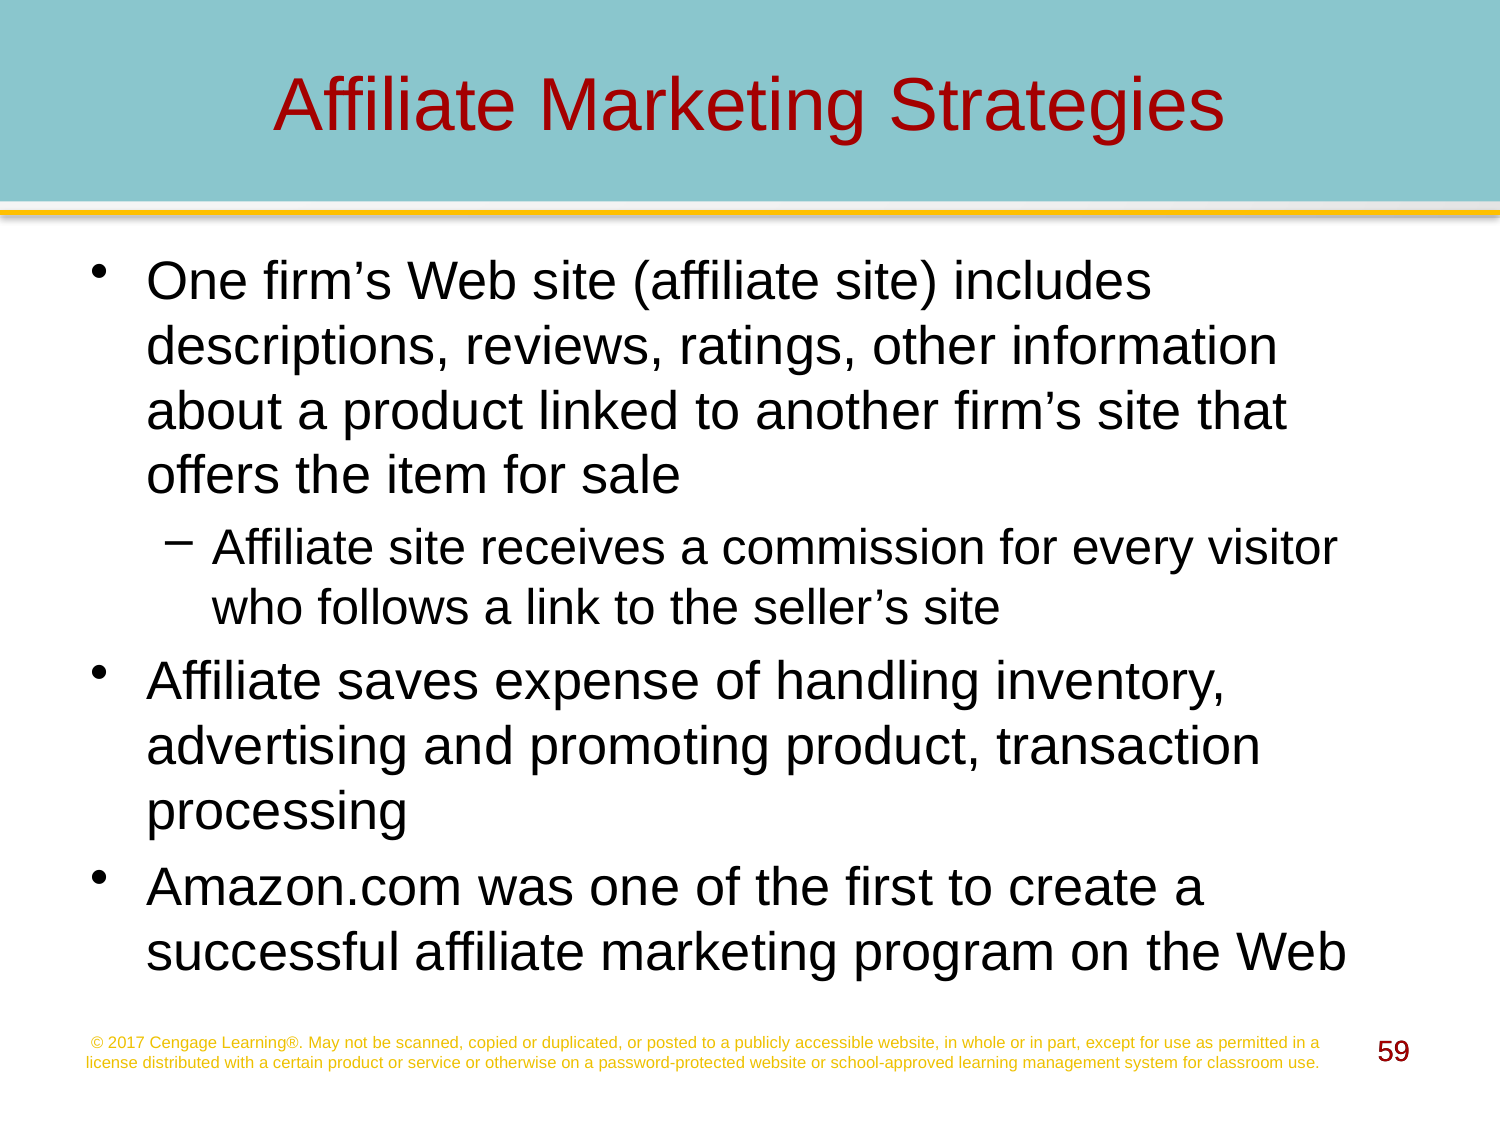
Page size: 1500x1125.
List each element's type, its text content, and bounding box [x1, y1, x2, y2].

footer © 2017 Cengage Learning®. May not be scanned, copied or duplicated, or posted to a publicly accessible website, in whole or in part, except for use as permitted in a license distributed with a certain product or service or otherwise on a password-protected website or school-approved learning management system for classroom use. [62, 1024, 1074, 1103]
title Affiliate Marketing Strategies [0, 0, 1500, 202]
list One firm’s Web site (affiliate site) includes descriptions, reviews, ratings, other information about a product linked to another firm’s site that offers the item for sale Affiliate site receives a commission for every visitor who follows a link to the seller’s site Affiliate saves expense of handling inventory, advertising and promoting product, transaction processing Amazon.com was one of the first to create a successful affiliate marketing program on the Web [75, 237, 1425, 1005]
text_box 59 [1074, 1024, 1425, 1103]
